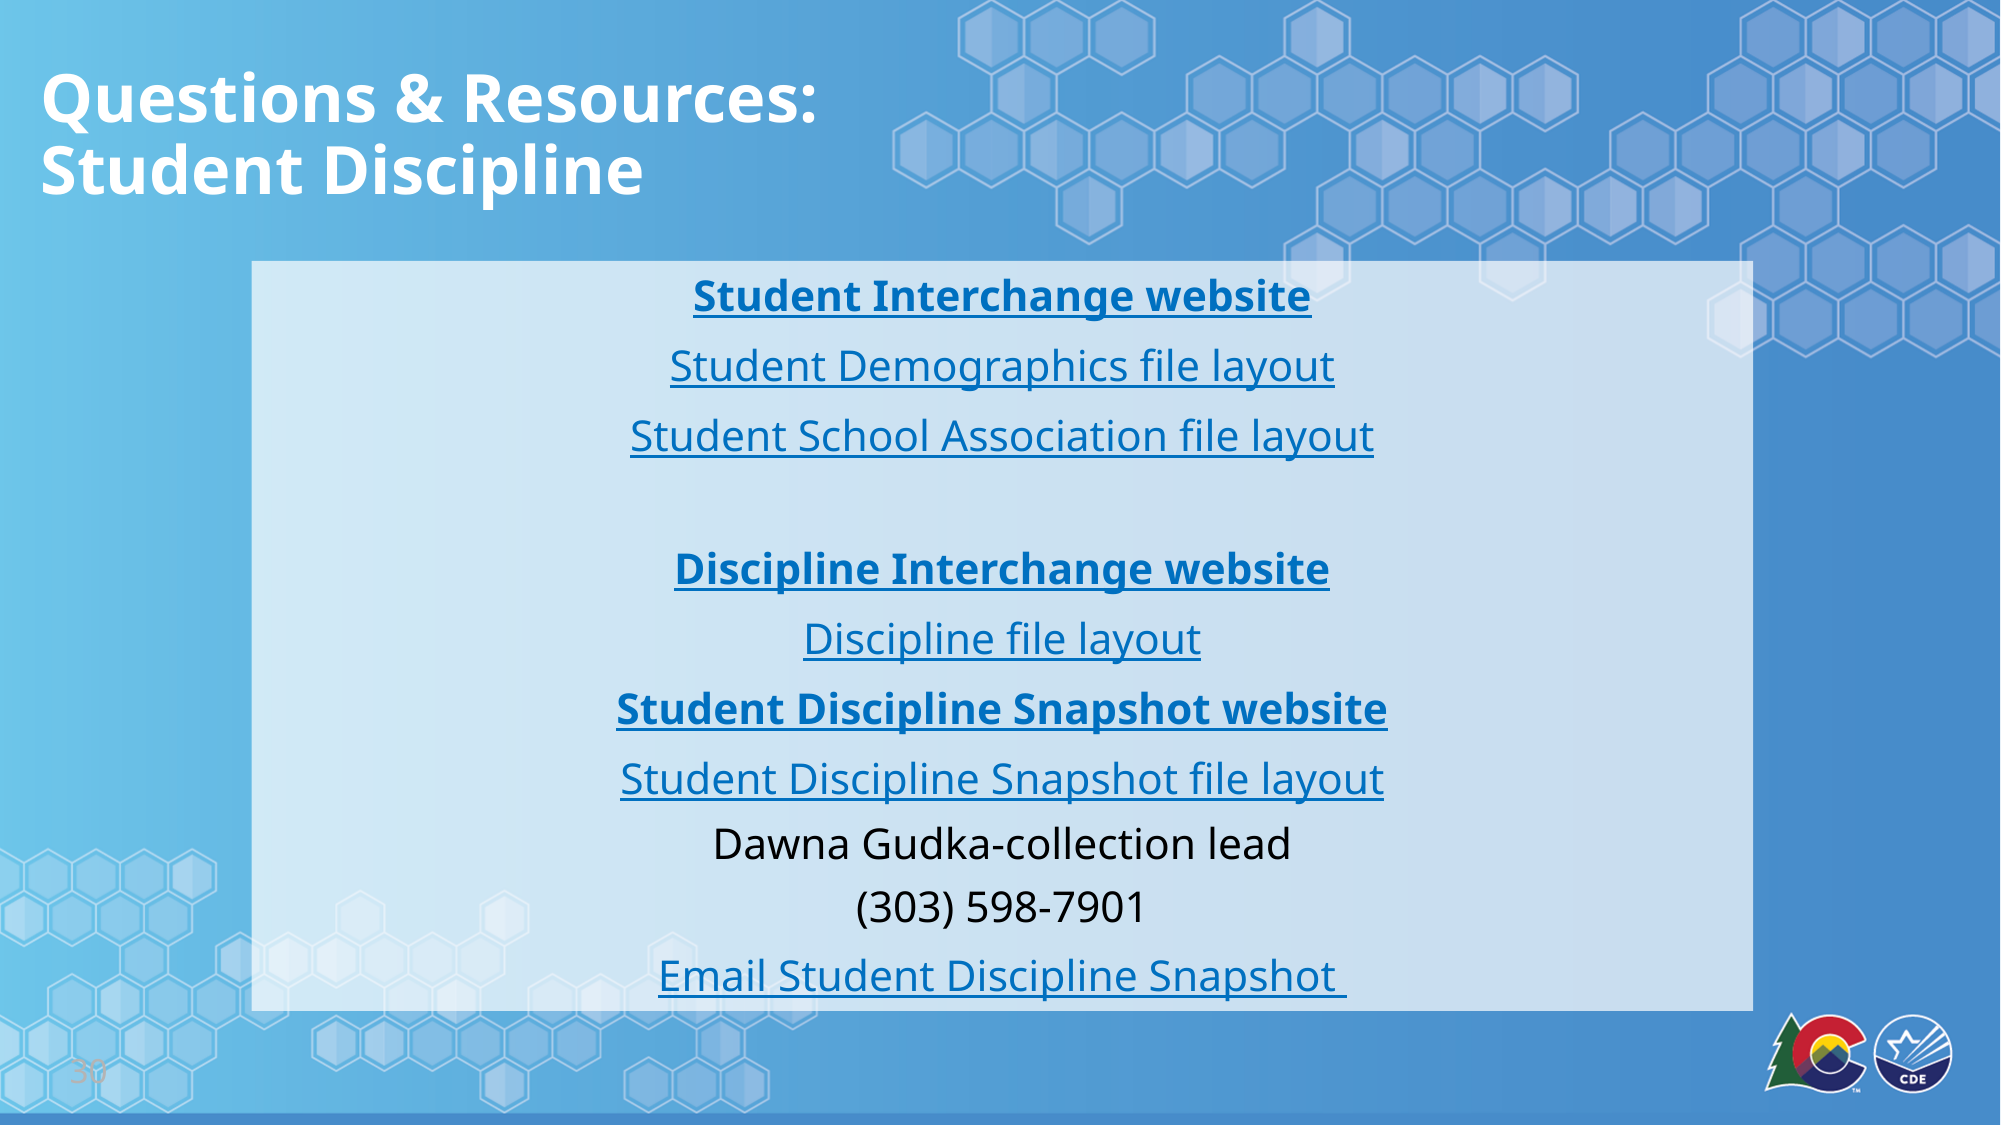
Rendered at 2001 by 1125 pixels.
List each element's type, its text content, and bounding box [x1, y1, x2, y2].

list Student Interchange website Student Demographics file layout Student School Association file layout Discipline Interchange website Discipline file layout Student Discipline Snapshot website Student Discipline Snapshot file layout Dawna Gudka-collection lead (303) 598-7901 Email Student Discipline Snapshot [251, 260, 1754, 1011]
picture [0, 0, 2001, 1125]
title Questions & Resources: Student Discipline [25, 38, 896, 236]
slide_number 30 [54, 1042, 191, 1103]
